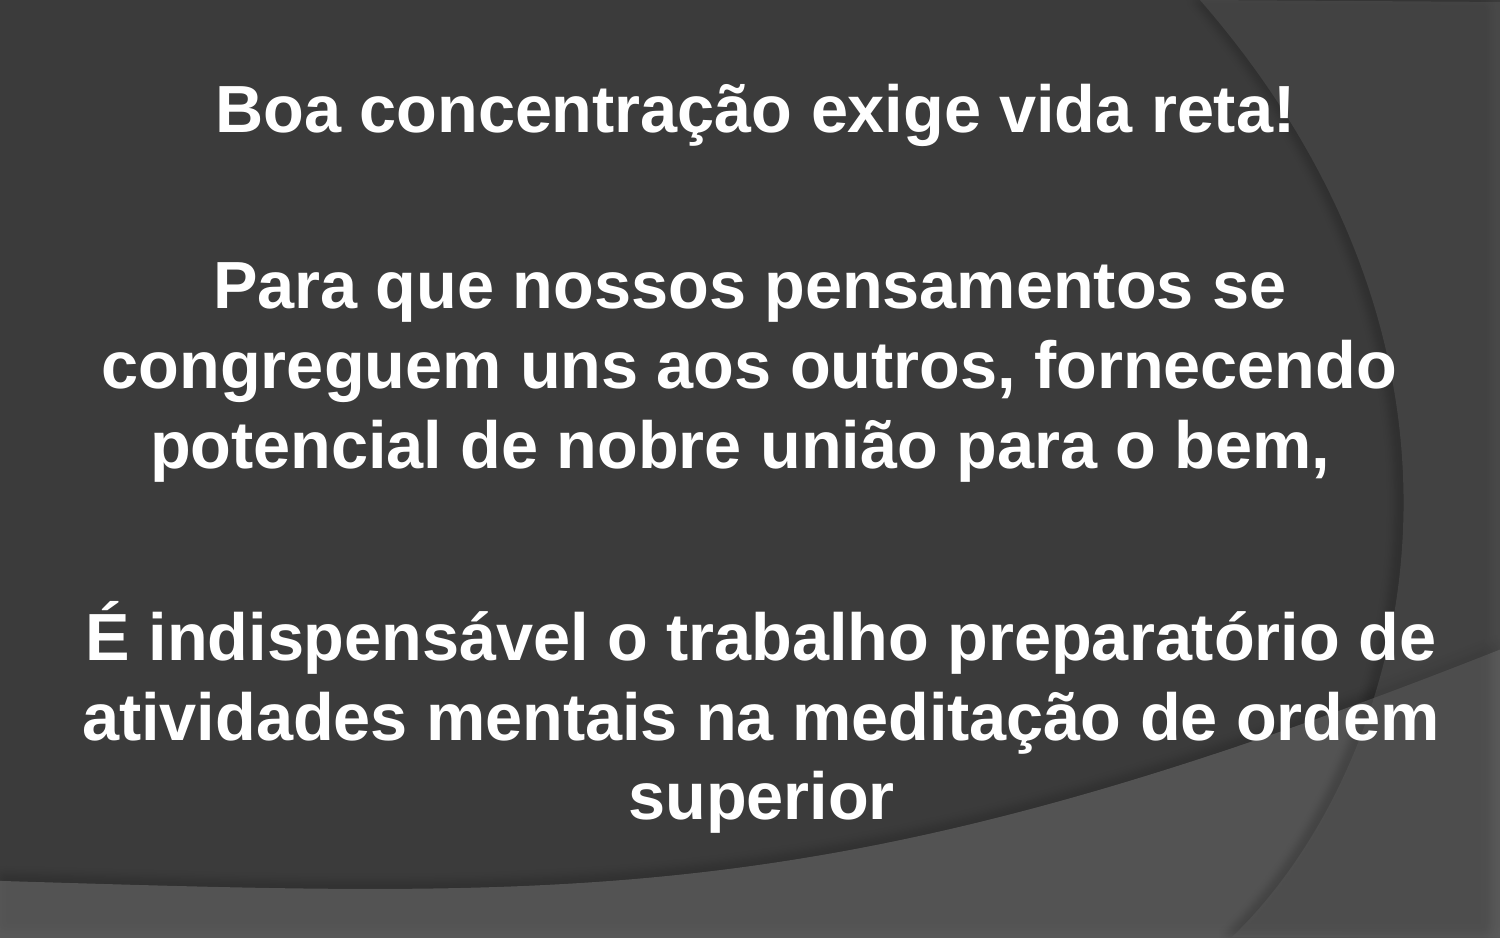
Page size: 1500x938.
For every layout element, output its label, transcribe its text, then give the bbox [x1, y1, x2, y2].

text_box É indispensável o trabalho preparatório de atividades mentais na meditação de ordem superior [46, 585, 1477, 841]
text_box Para que nossos pensamentos se congreguem uns aos outros, fornecendo potencial de nobre união para o bem, [35, 234, 1465, 489]
text_box Boa concentração exige vida reta! [140, 58, 1371, 154]
